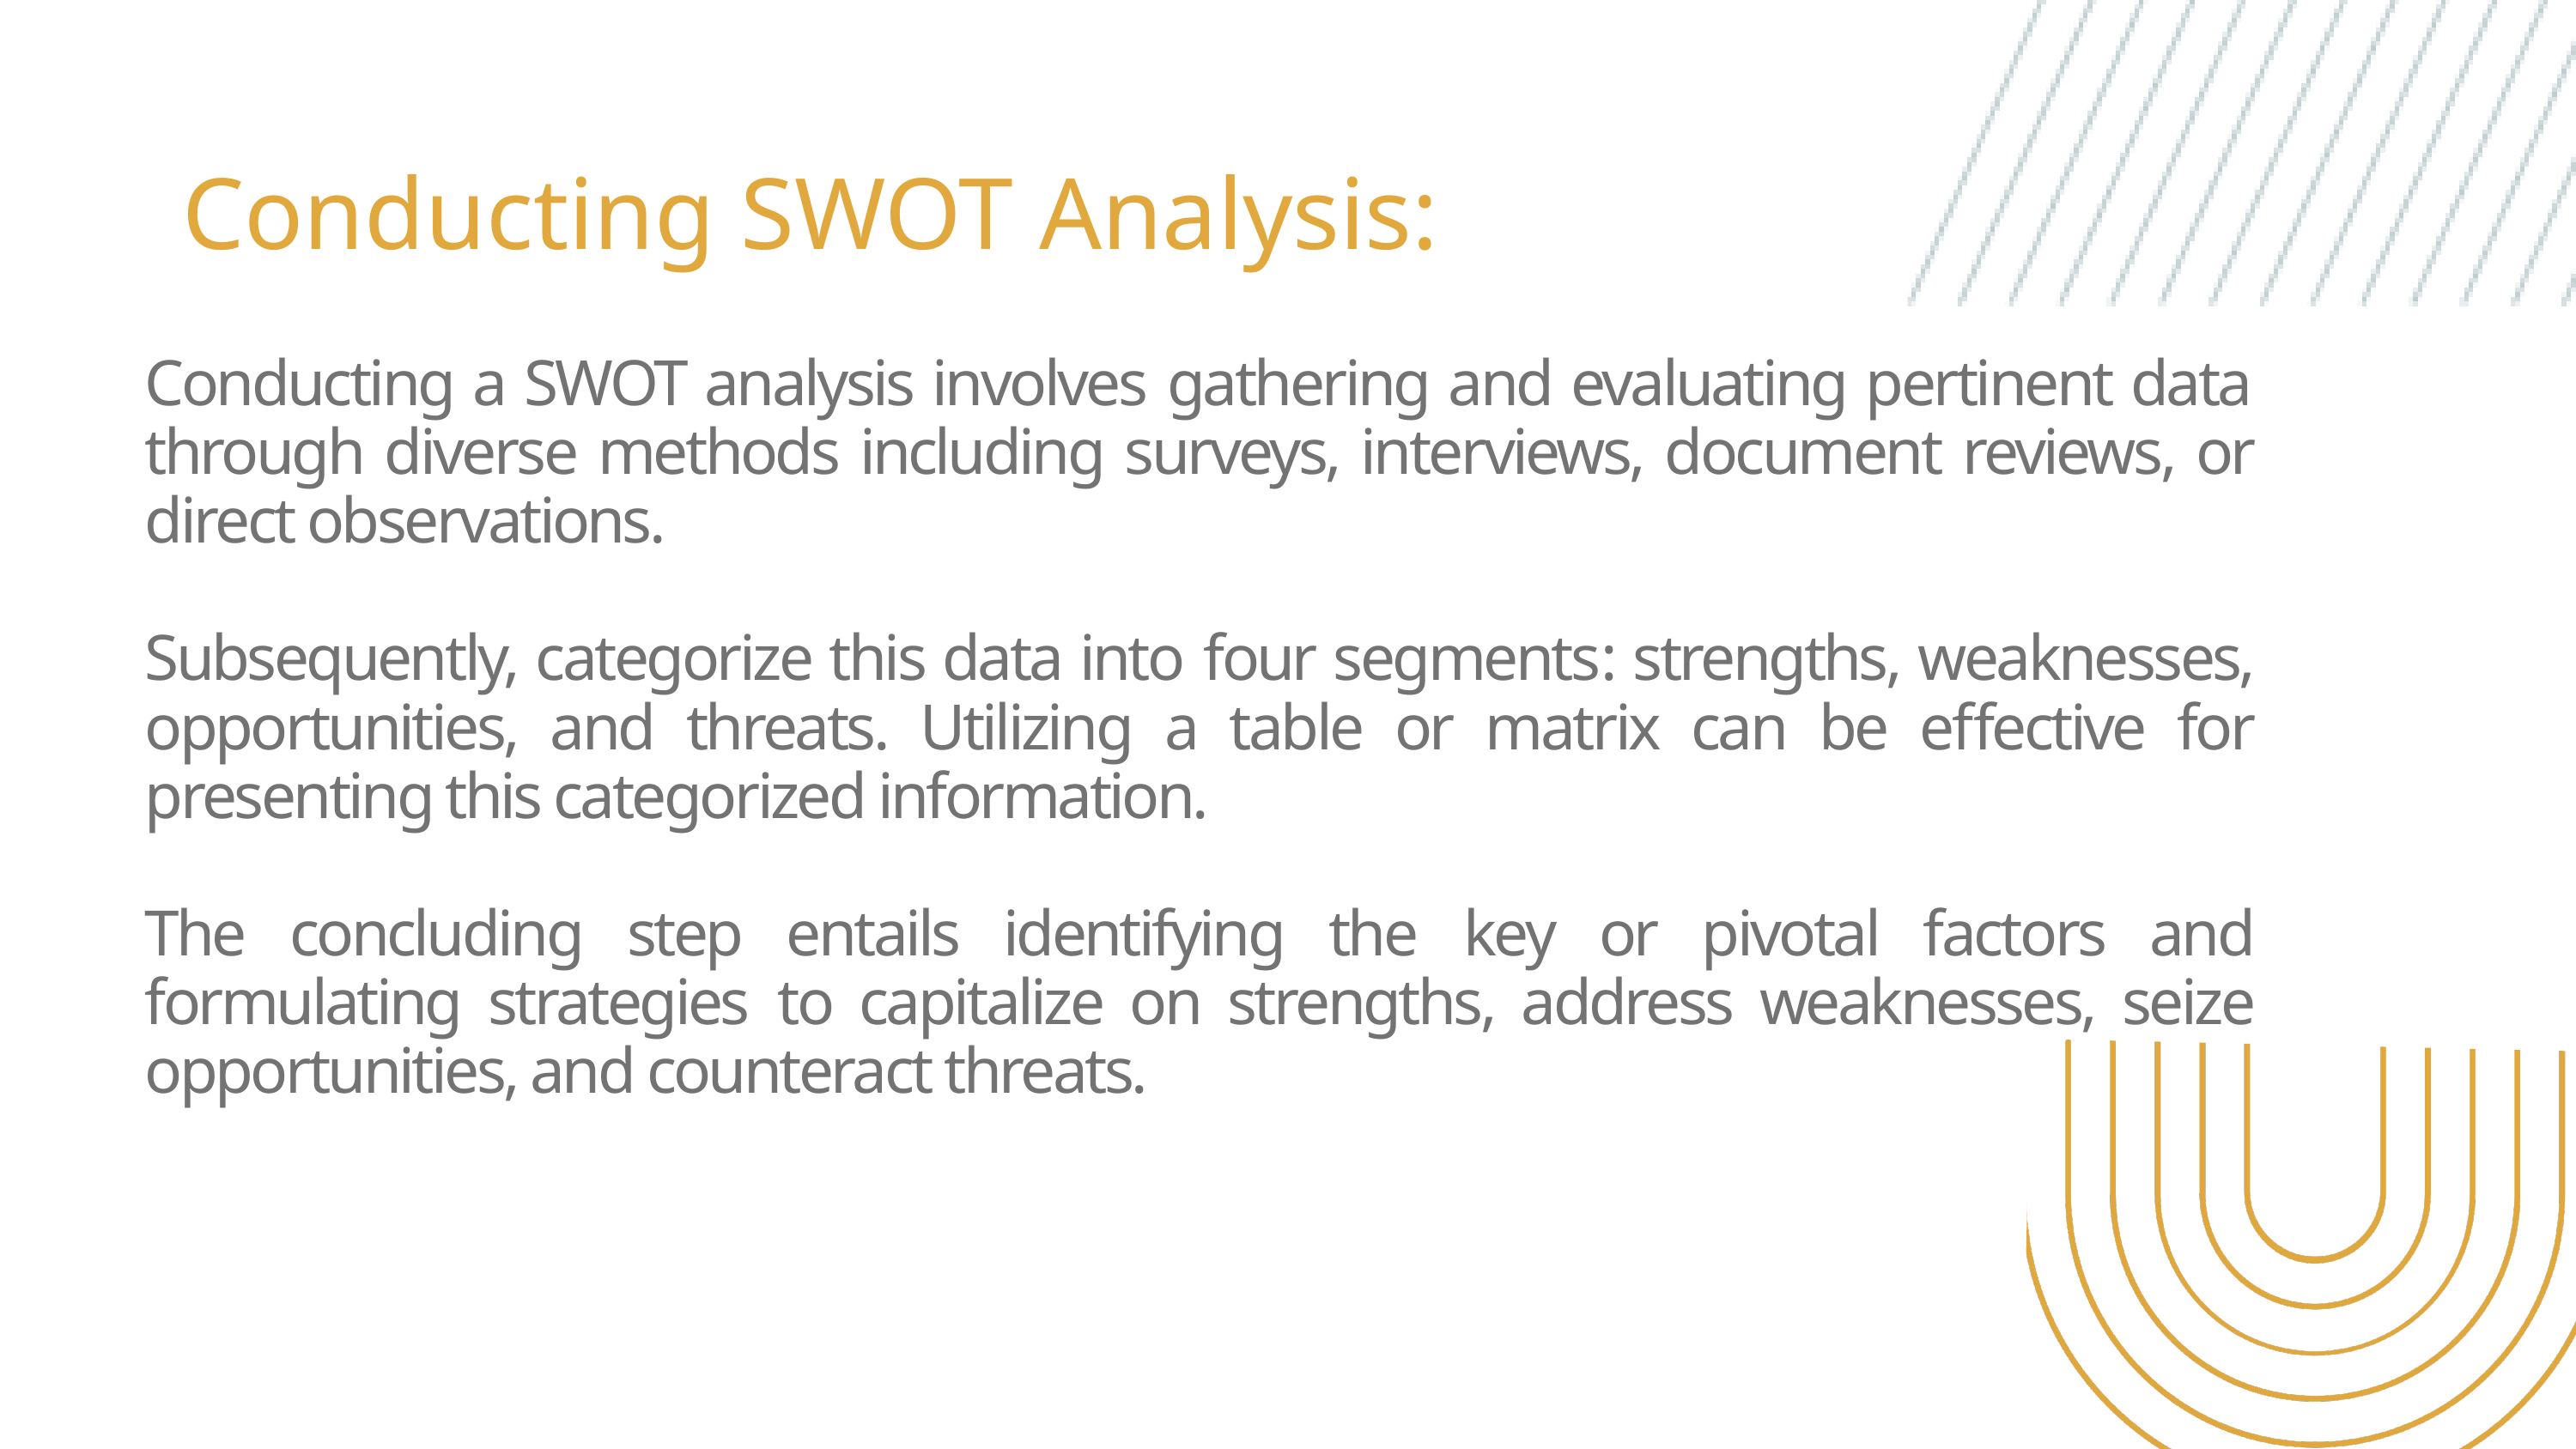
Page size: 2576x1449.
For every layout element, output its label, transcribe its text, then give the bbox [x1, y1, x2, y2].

text_box Conducting a SWOT analysis involves gathering and evaluating pertinent data through diverse methods including surveys, interviews, document reviews, or direct observations. Subsequently, categorize this data into four segments: strengths, weaknesses, opportunities, and threats. Utilizing a table or matrix can be effective for presenting this categorized information. The concluding step entails identifying the key or pivotal factors and formulating strategies to capitalize on strengths, address weaknesses, seize opportunities, and counteract threats. [144, 349, 2253, 1106]
text_box Conducting SWOT Analysis: [74, 131, 1573, 270]
text_box [1907, 0, 2576, 306]
text_box [2021, 1039, 2576, 1449]
